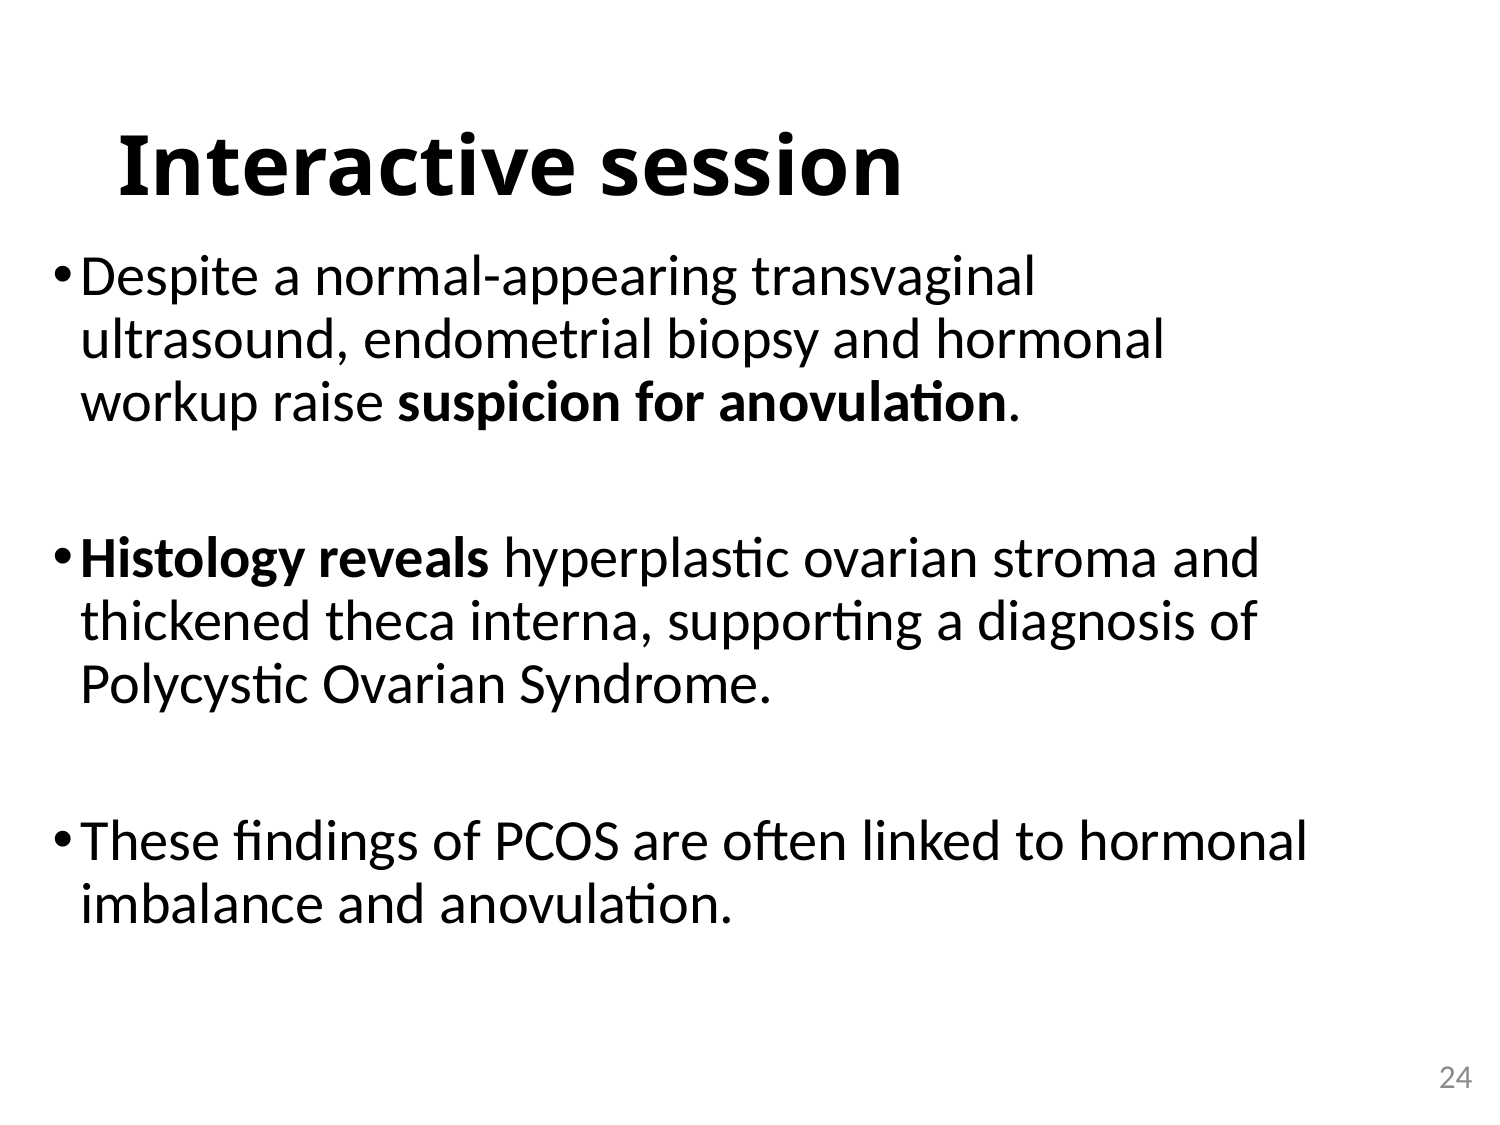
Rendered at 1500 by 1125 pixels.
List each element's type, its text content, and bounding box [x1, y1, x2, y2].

title Interactive session [103, 59, 1397, 278]
slide_number 24 [1396, 1025, 1488, 1125]
list Despite a normal-appearing transvaginal ultrasound, endometrial biopsy and hormonal workup raise suspicion for anovulation. Histology reveals hyperplastic ovarian stroma and thickened theca interna, supporting a diagnosis of Polycystic Ovarian Syndrome. These findings of PCOS are often linked to hormonal imbalance and anovulation. [37, 237, 1332, 952]
